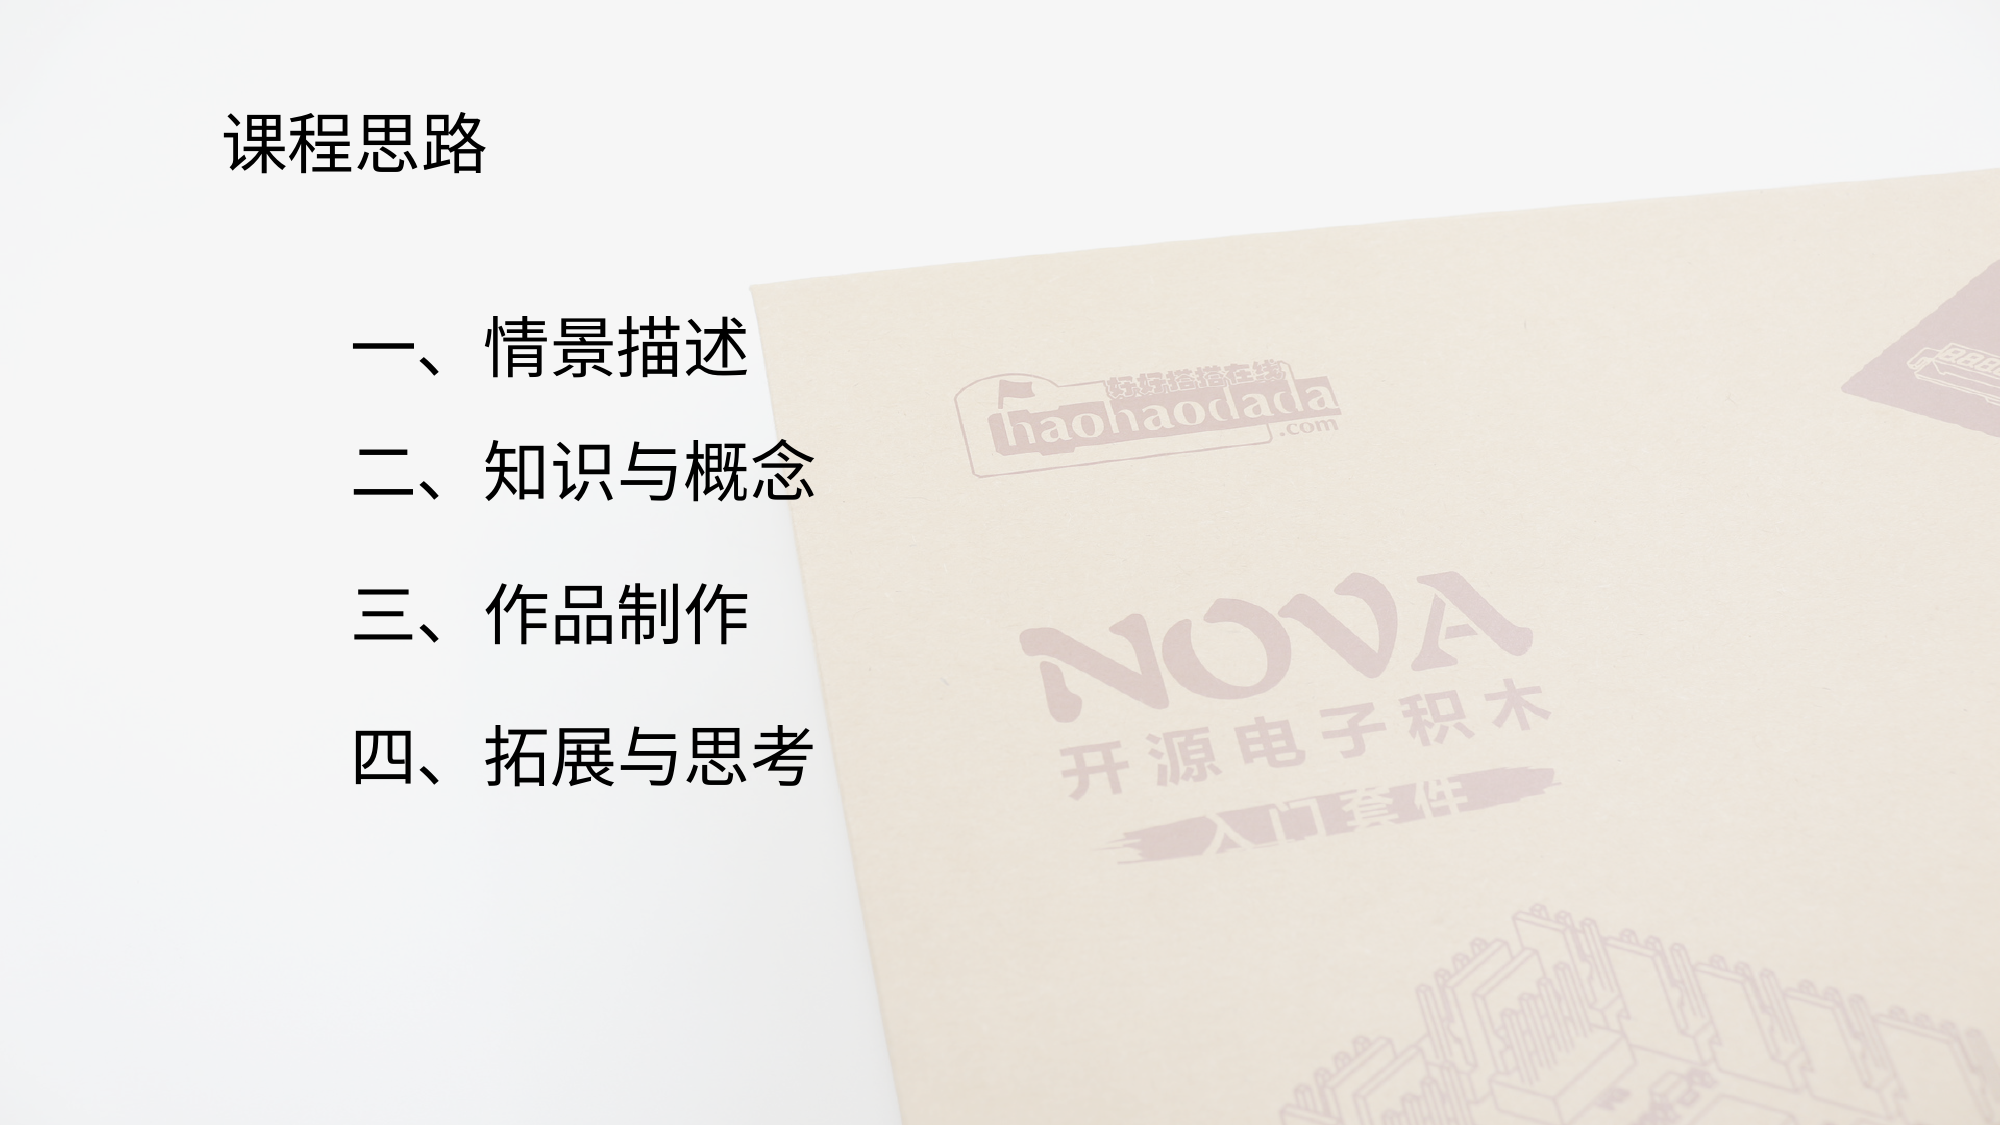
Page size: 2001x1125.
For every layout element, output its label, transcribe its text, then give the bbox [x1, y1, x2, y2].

text_box 四、拓展与思考 [335, 707, 833, 803]
text_box 三、作品制作 [335, 565, 766, 660]
text_box [0, 0, 2000, 1125]
text_box 二、知识与概念 [335, 422, 833, 518]
text_box 一、情景描述 [335, 298, 766, 394]
text_box 课程思路 [206, 94, 504, 190]
